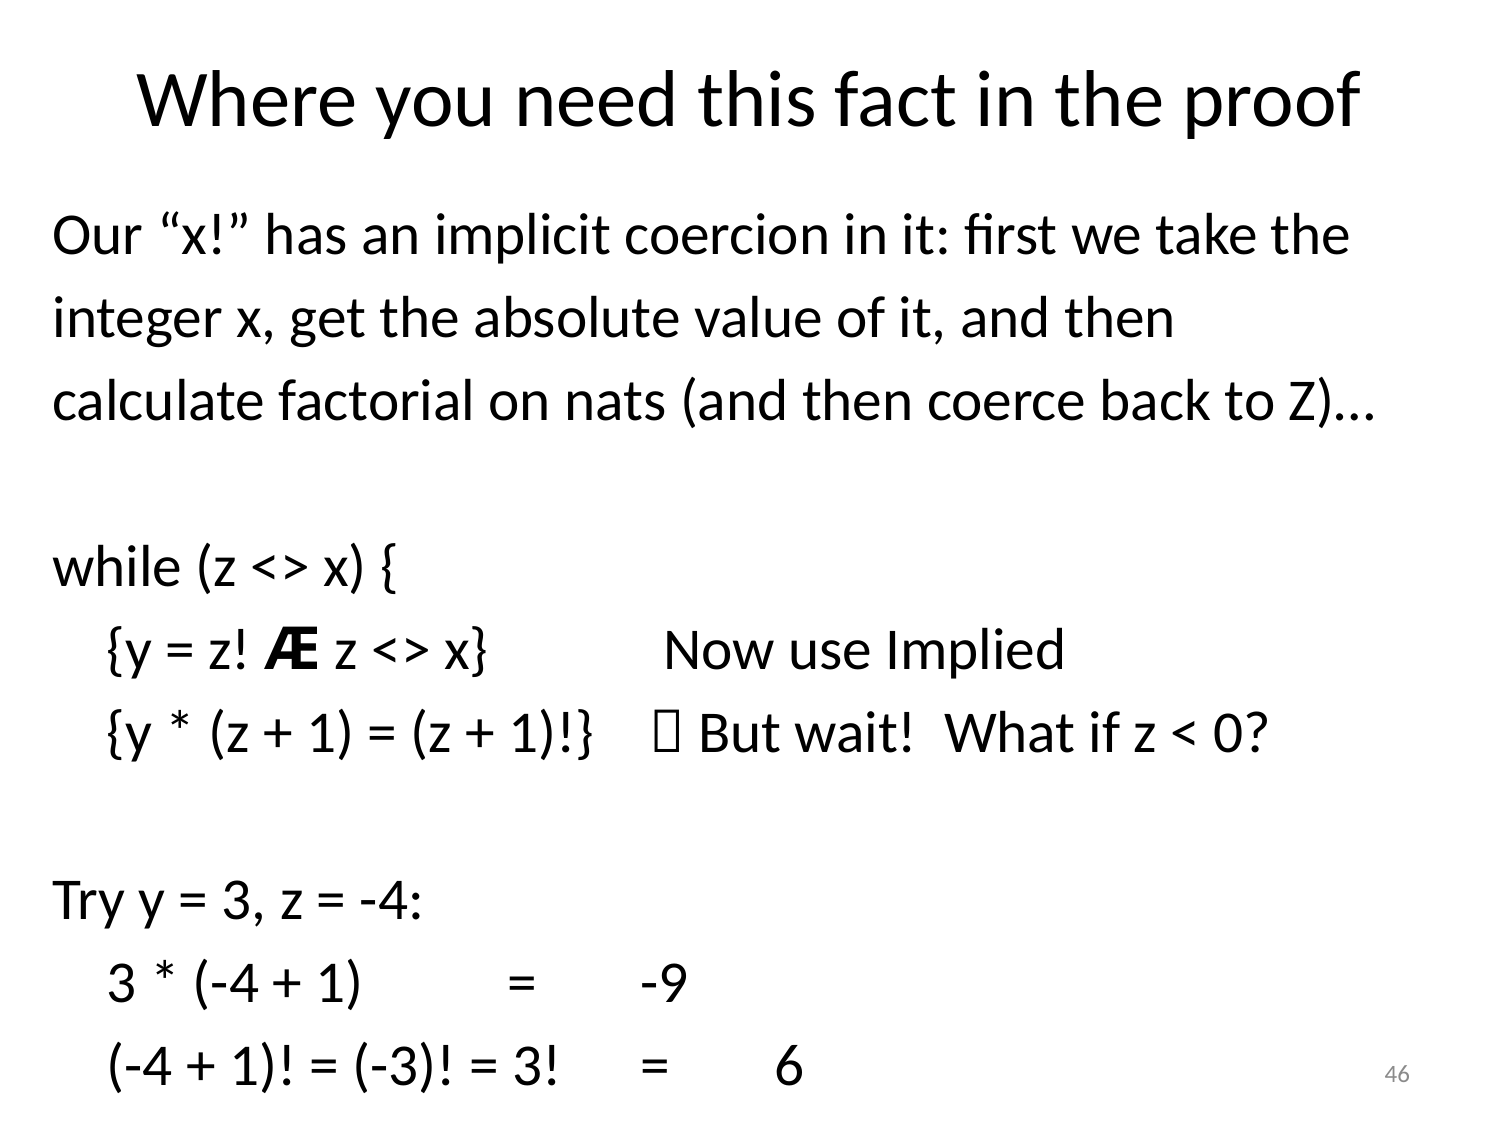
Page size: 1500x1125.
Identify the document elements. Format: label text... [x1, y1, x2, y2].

list Our “x!” has an implicit coercion in it: first we take the integer x, get the absolute value of it, and then calculate factorial on nats (and then coerce back to Z)… while (z <> x) { {y = z! Æ z <> x} Now use Implied {y * (z + 1) = (z + 1)!}  But wait! What if z < 0? Try y = 3, z = -4: 3 * (-4 + 1) = -9 (-4 + 1)! = (-3)! = 3! = 6 [37, 187, 1463, 1125]
slide_number 46 [1074, 1042, 1425, 1103]
title Where you need this fact in the proof [75, 0, 1425, 187]
